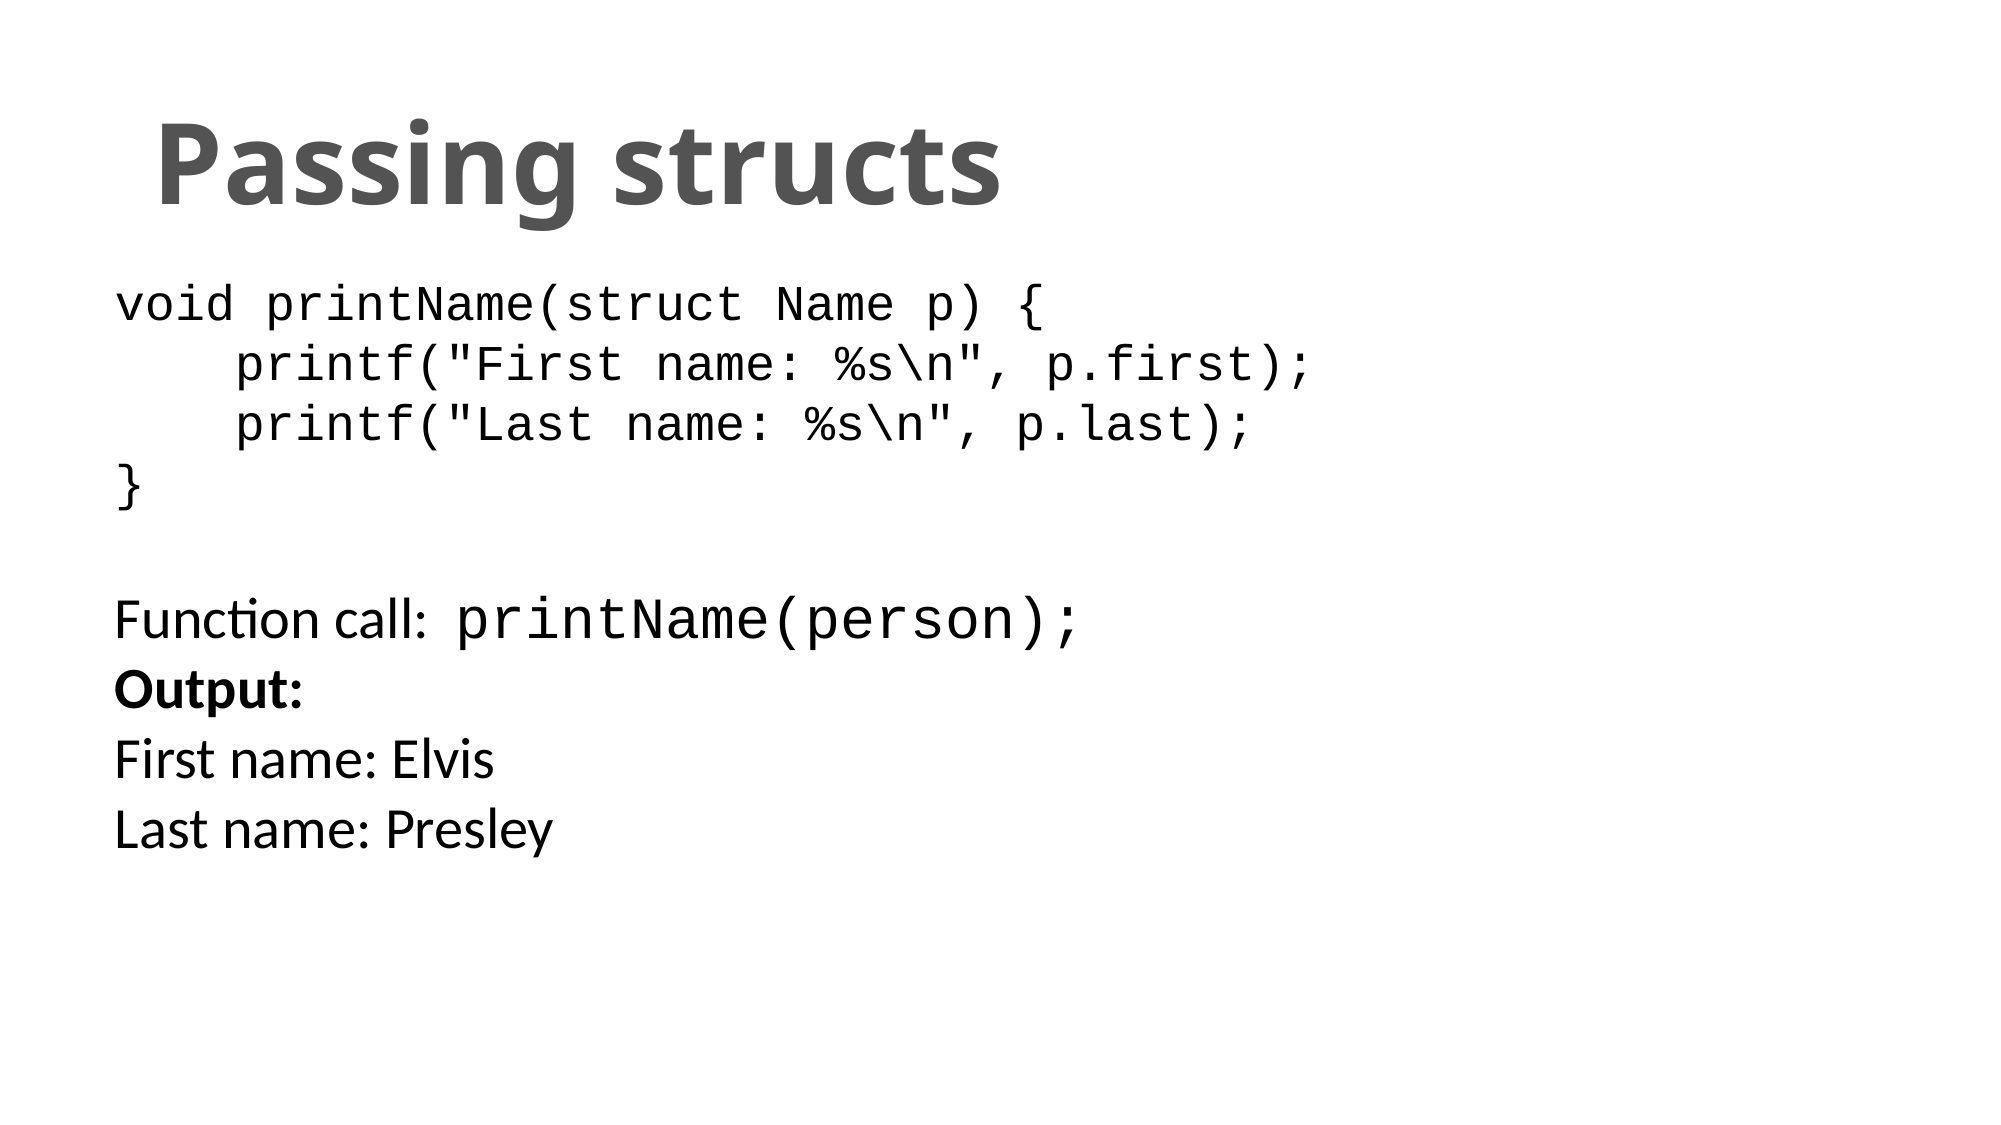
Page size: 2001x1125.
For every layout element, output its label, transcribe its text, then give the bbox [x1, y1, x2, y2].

list void printName(struct Name p) { printf("First name: %s\n", p.first); printf("Last name: %s\n", p.last); } Function call: printName(person); Output: First name: Elvis Last name: Presley [99, 262, 1948, 1072]
title Passing structs [137, 59, 1863, 262]
